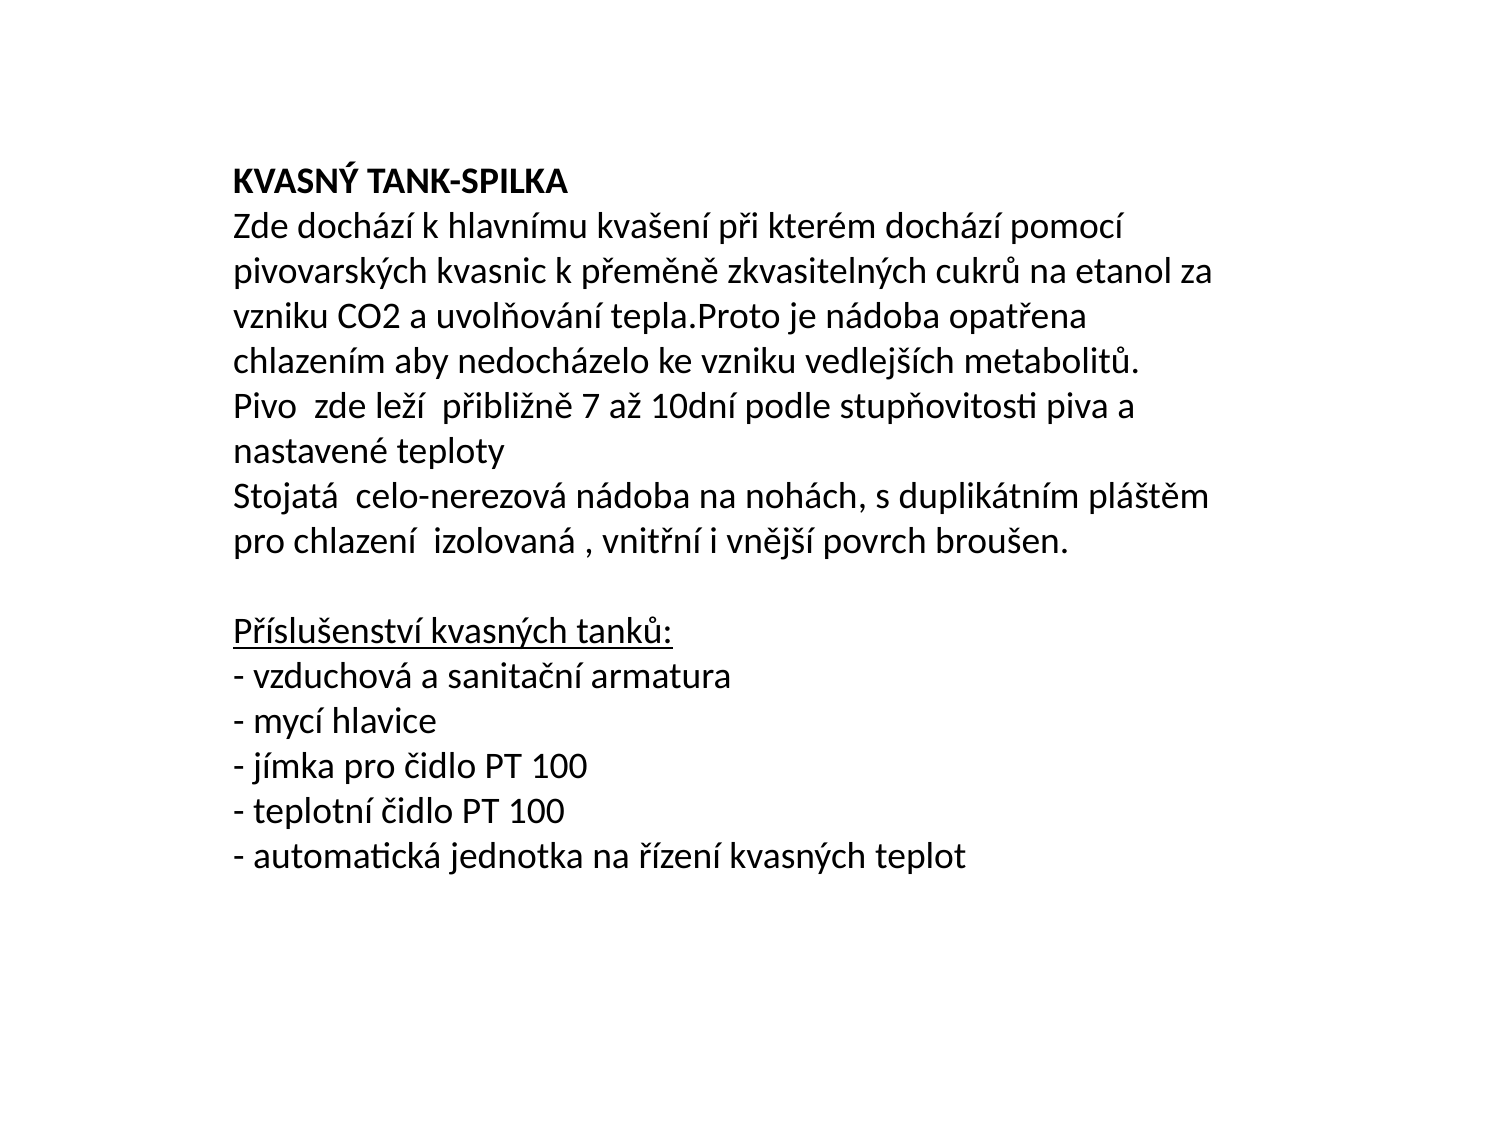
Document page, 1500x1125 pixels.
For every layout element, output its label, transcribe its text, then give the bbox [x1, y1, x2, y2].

text_box KVASNÝ TANK-SPILKA Zde dochází k hlavnímu kvašení při kterém dochází pomocí pivovarských kvasnic k přeměně zkvasitelných cukrů na etanol za vzniku CO2 a uvolňování tepla.Proto je nádoba opatřena chlazením aby nedocházelo ke vzniku vedlejších metabolitů. Pivo zde leží přibližně 7 až 10dní podle stupňovitosti piva a nastavené teploty Stojatá celo-nerezová nádoba na nohách, s duplikátním pláštěm pro chlazení izolovaná , vnitřní i vnější povrch broušen. Příslušenství kvasných tanků: - vzduchová a sanitační armatura - mycí hlavice - jímka pro čidlo PT 100 - teplotní čidlo PT 100 - automatická jednotka na řízení kvasných teplot [218, 148, 1247, 974]
